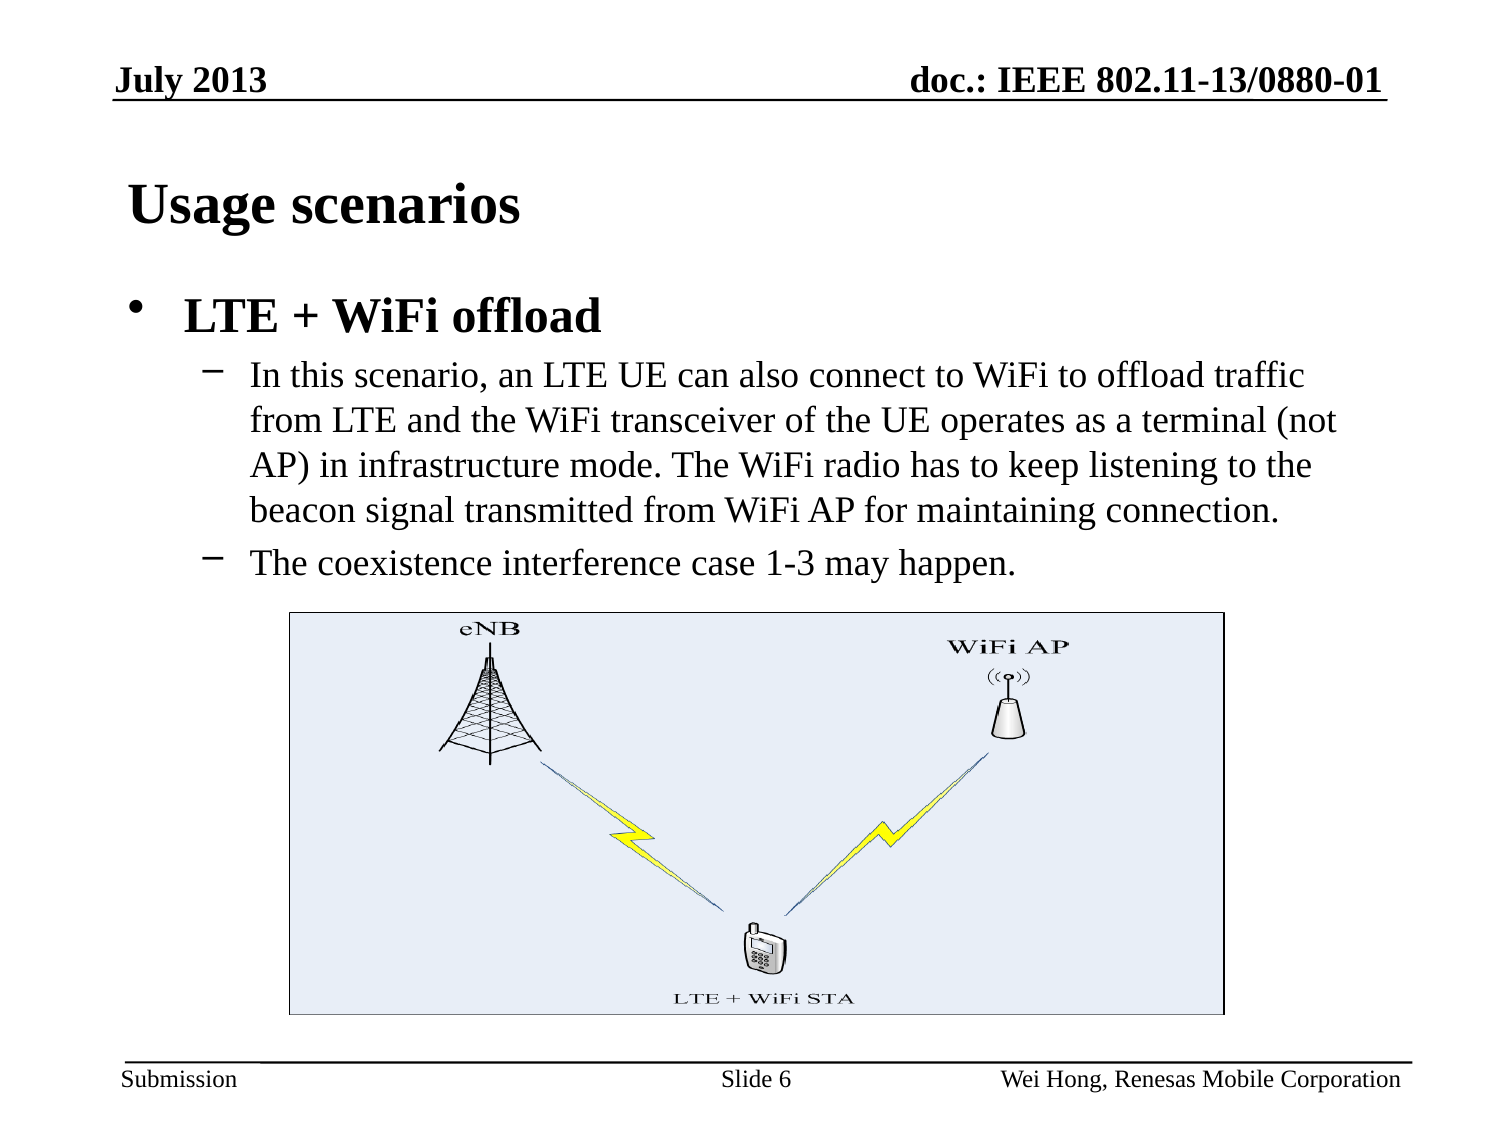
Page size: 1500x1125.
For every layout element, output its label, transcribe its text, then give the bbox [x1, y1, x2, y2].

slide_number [114, 54, 365, 100]
list LTE + WiFi offload In this scenario, an LTE UE can also connect to WiFi to offload traffic from LTE and the WiFi transceiver of the UE operates as a terminal (not AP) in infrastructure mode. The WiFi radio has to keep listening to the beacon signal transmitted from WiFi AP for maintaining connection. The coexistence interference case 1-3 may happen. [112, 275, 1388, 950]
slide_number Slide 6 [712, 1062, 800, 1093]
footer Wei Hong, Renesas Mobile Corporation [995, 1062, 1402, 1093]
title Usage scenarios [112, 112, 1388, 275]
picture [289, 612, 1226, 1015]
